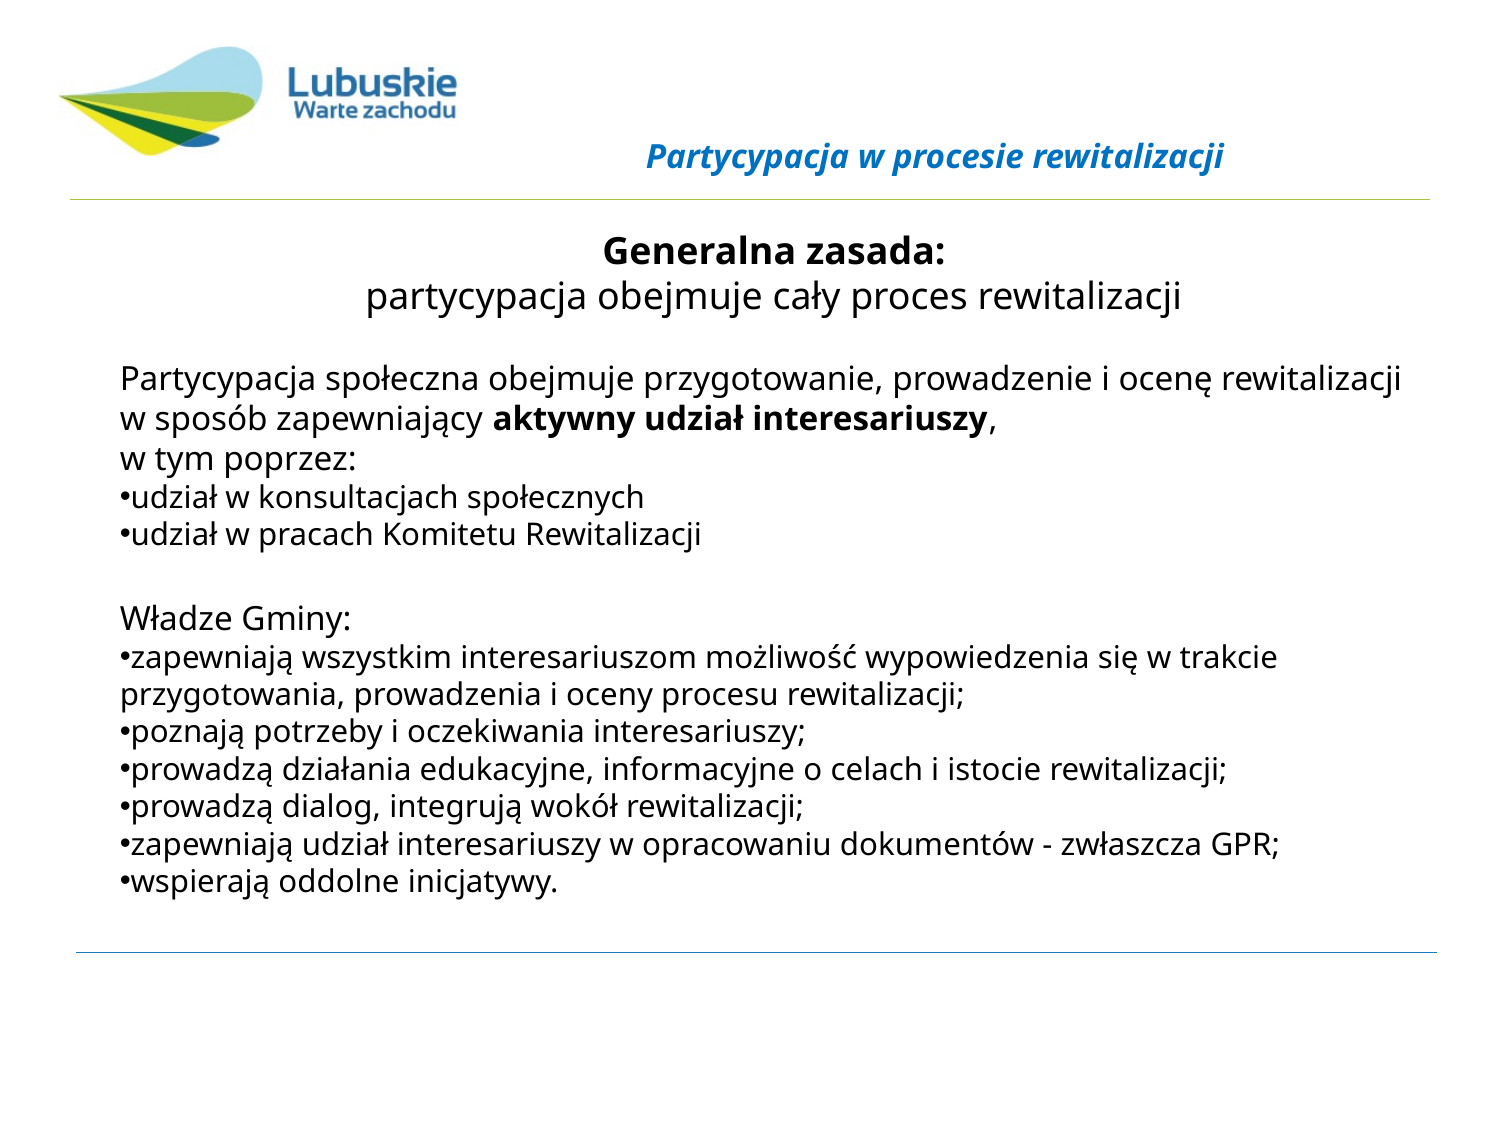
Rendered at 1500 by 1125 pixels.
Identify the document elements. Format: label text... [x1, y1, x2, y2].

text_box Generalna zasada: partycypacja obejmuje cały proces rewitalizacji Partycypacja społeczna obejmuje przygotowanie, prowadzenie i ocenę rewitalizacji w sposób zapewniający aktywny udział interesariuszy, w tym poprzez: udział w konsultacjach społecznych udział w pracach Komitetu Rewitalizacji Władze Gminy: zapewniają wszystkim interesariuszom możliwość wypowiedzenia się w trakcie przygotowania, prowadzenia i oceny procesu rewitalizacji; poznają potrzeby i oczekiwania interesariuszy; prowadzą działania edukacyjne, informacyjne o celach i istocie rewitalizacji; prowadzą dialog, integrują wokół rewitalizacji; zapewniają udział interesariuszy w opracowaniu dokumentów - zwłaszcza GPR; wspierają oddolne inicjatywy. [112, 219, 1437, 907]
text_box Partycypacja w procesie rewitalizacji [638, 127, 1430, 183]
picture [58, 46, 458, 156]
